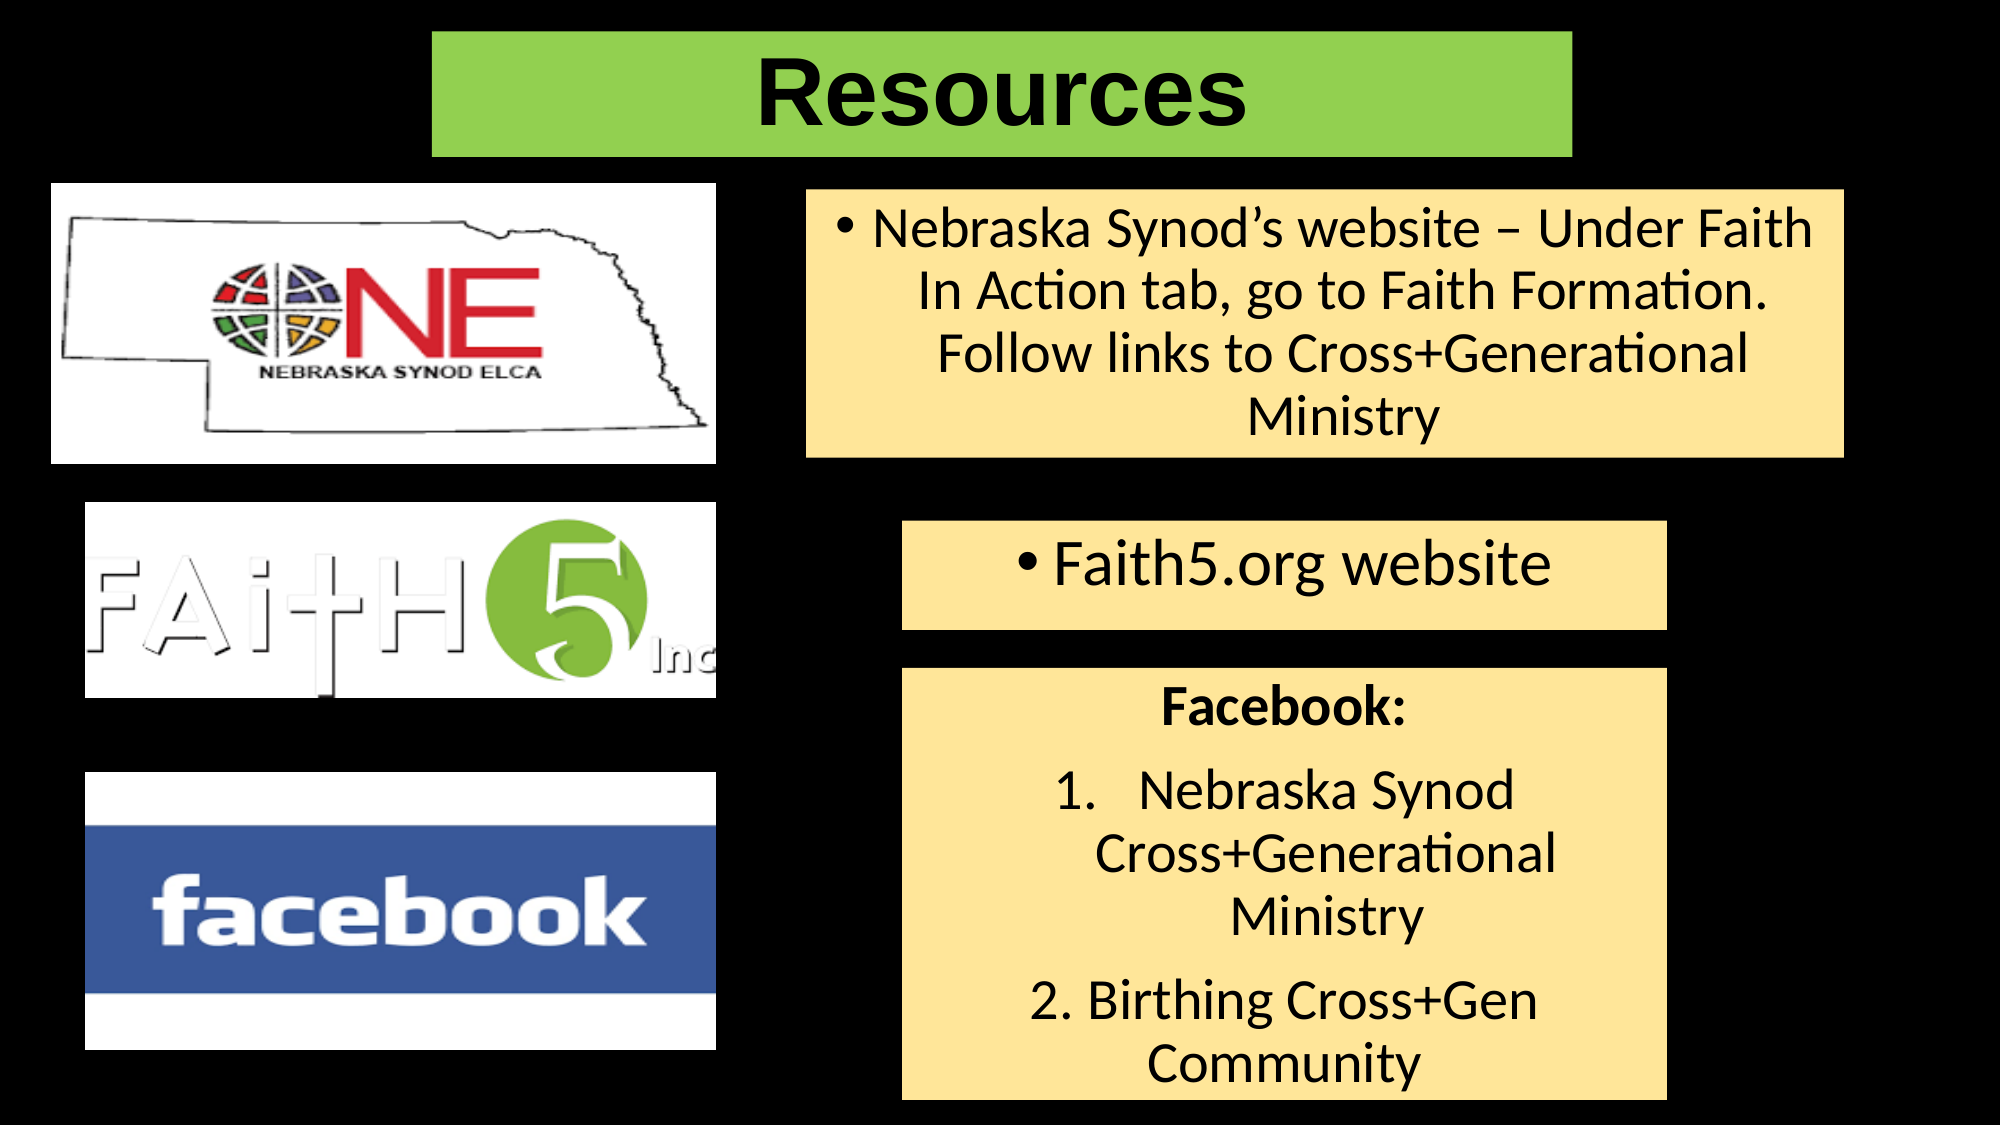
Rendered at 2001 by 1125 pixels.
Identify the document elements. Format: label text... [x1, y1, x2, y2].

picture [85, 772, 716, 1050]
list Nebraska Synod’s website – Under Faith In Action tab, go to Faith Formation. Follow links to Cross+Generational Ministry [805, 188, 1845, 459]
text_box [901, 520, 1668, 667]
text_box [901, 667, 1668, 1125]
title Resources [431, 30, 1573, 158]
picture [85, 501, 716, 698]
picture [51, 182, 716, 465]
